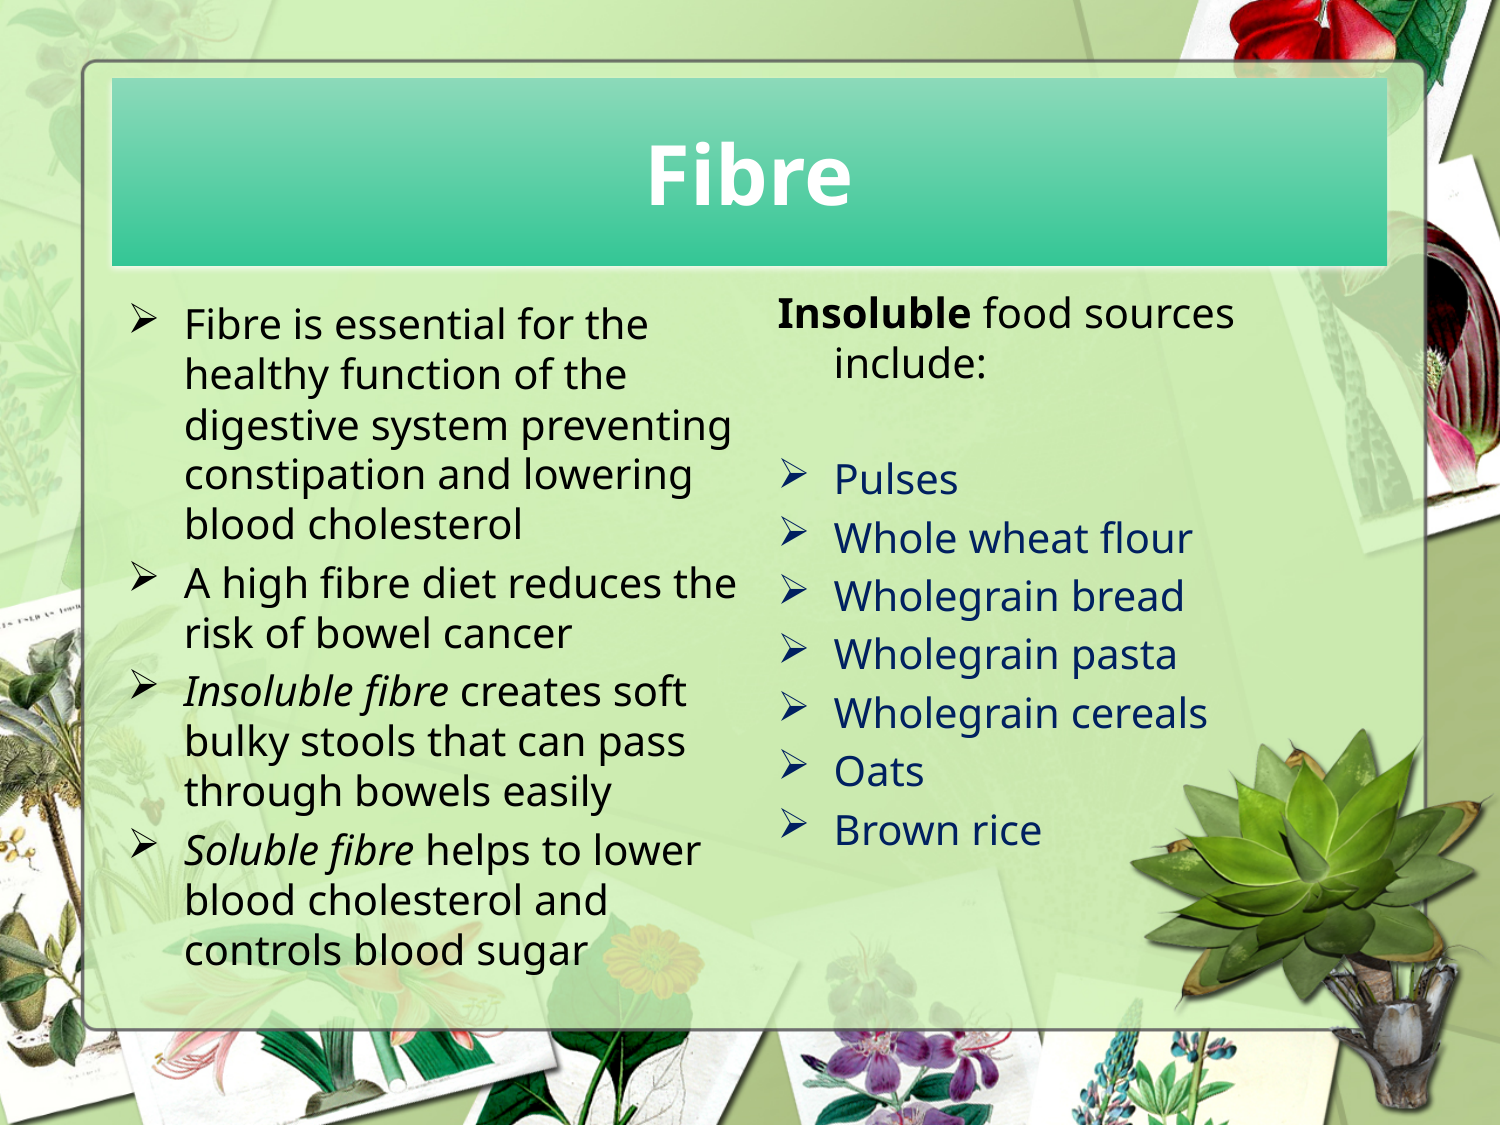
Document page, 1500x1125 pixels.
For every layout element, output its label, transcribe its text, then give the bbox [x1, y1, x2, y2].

picture [0, 0, 1500, 1125]
list Insoluble food sources include: Pulses Whole wheat flour Wholegrain bread Wholegrain pasta Wholegrain cereals Oats Brown rice [762, 278, 1388, 1000]
list Fibre is essential for the healthy function of the digestive system preventing constipation and lowering blood cholesterol A high fibre diet reduces the risk of bowel cancer Insoluble fibre creates soft bulky stools that can pass through bowels easily Soluble fibre helps to lower blood cholesterol and controls blood sugar [112, 290, 762, 1035]
title Fibre [112, 78, 1388, 266]
